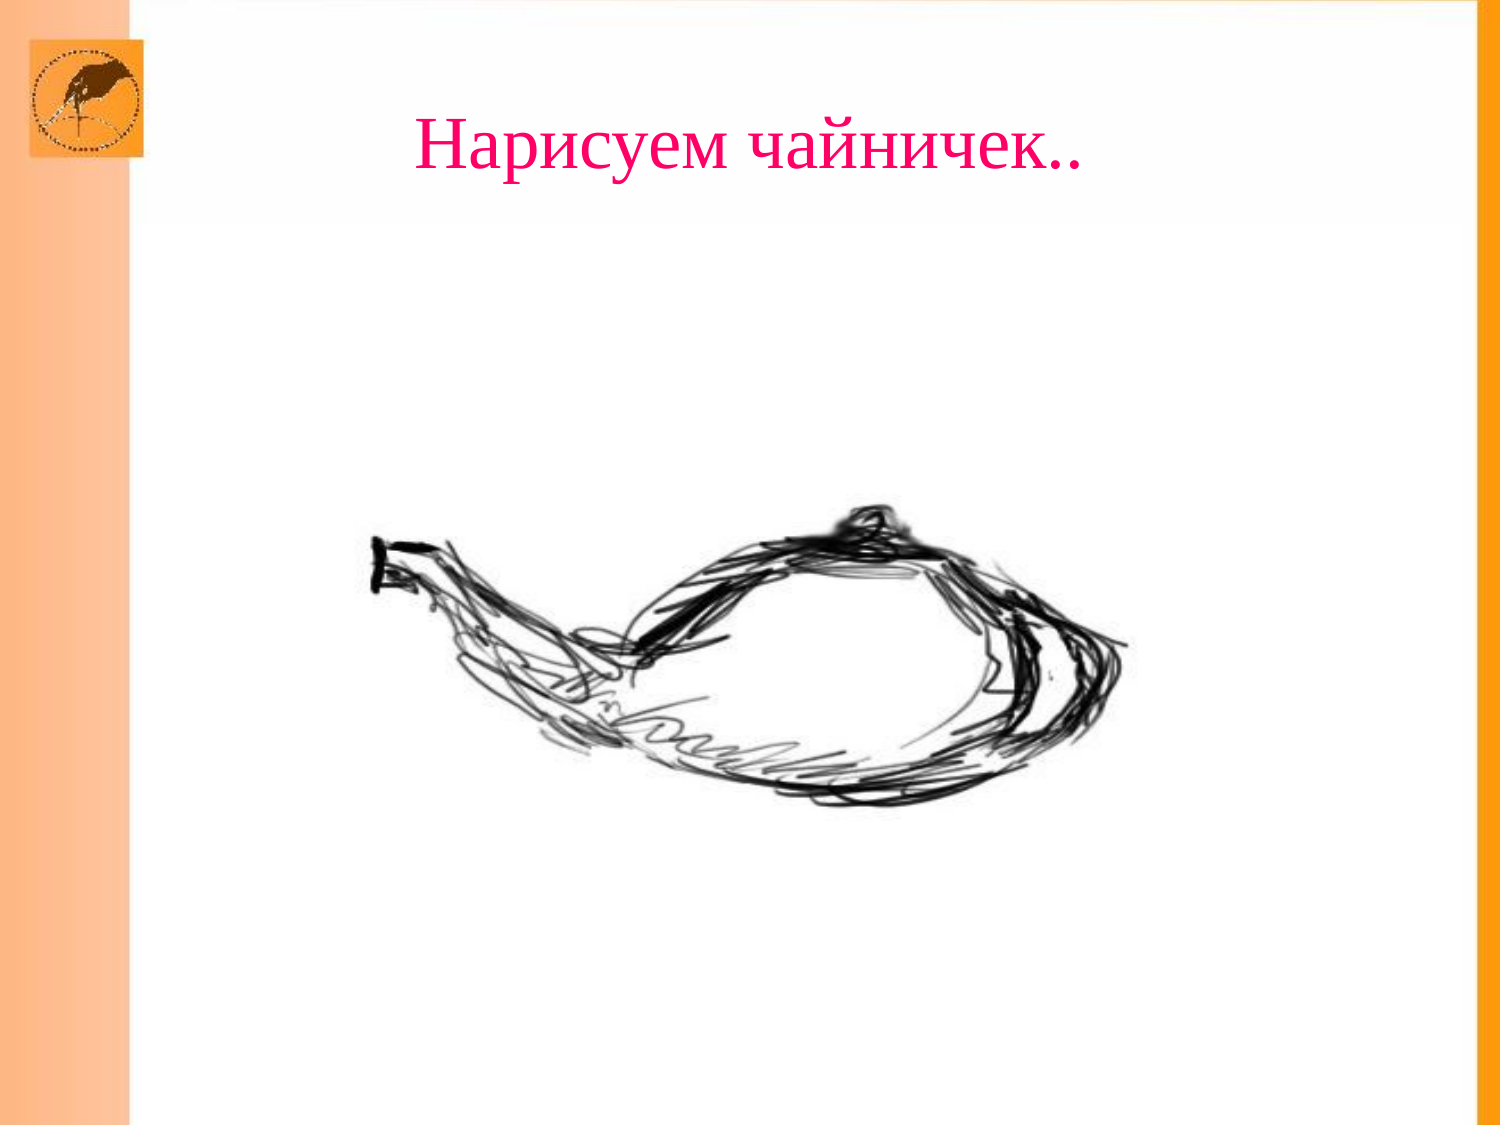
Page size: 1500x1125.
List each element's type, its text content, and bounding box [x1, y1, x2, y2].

title Нарисуем чайничек.. [75, 45, 1425, 233]
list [137, 224, 1463, 1125]
picture [0, 0, 1500, 1125]
